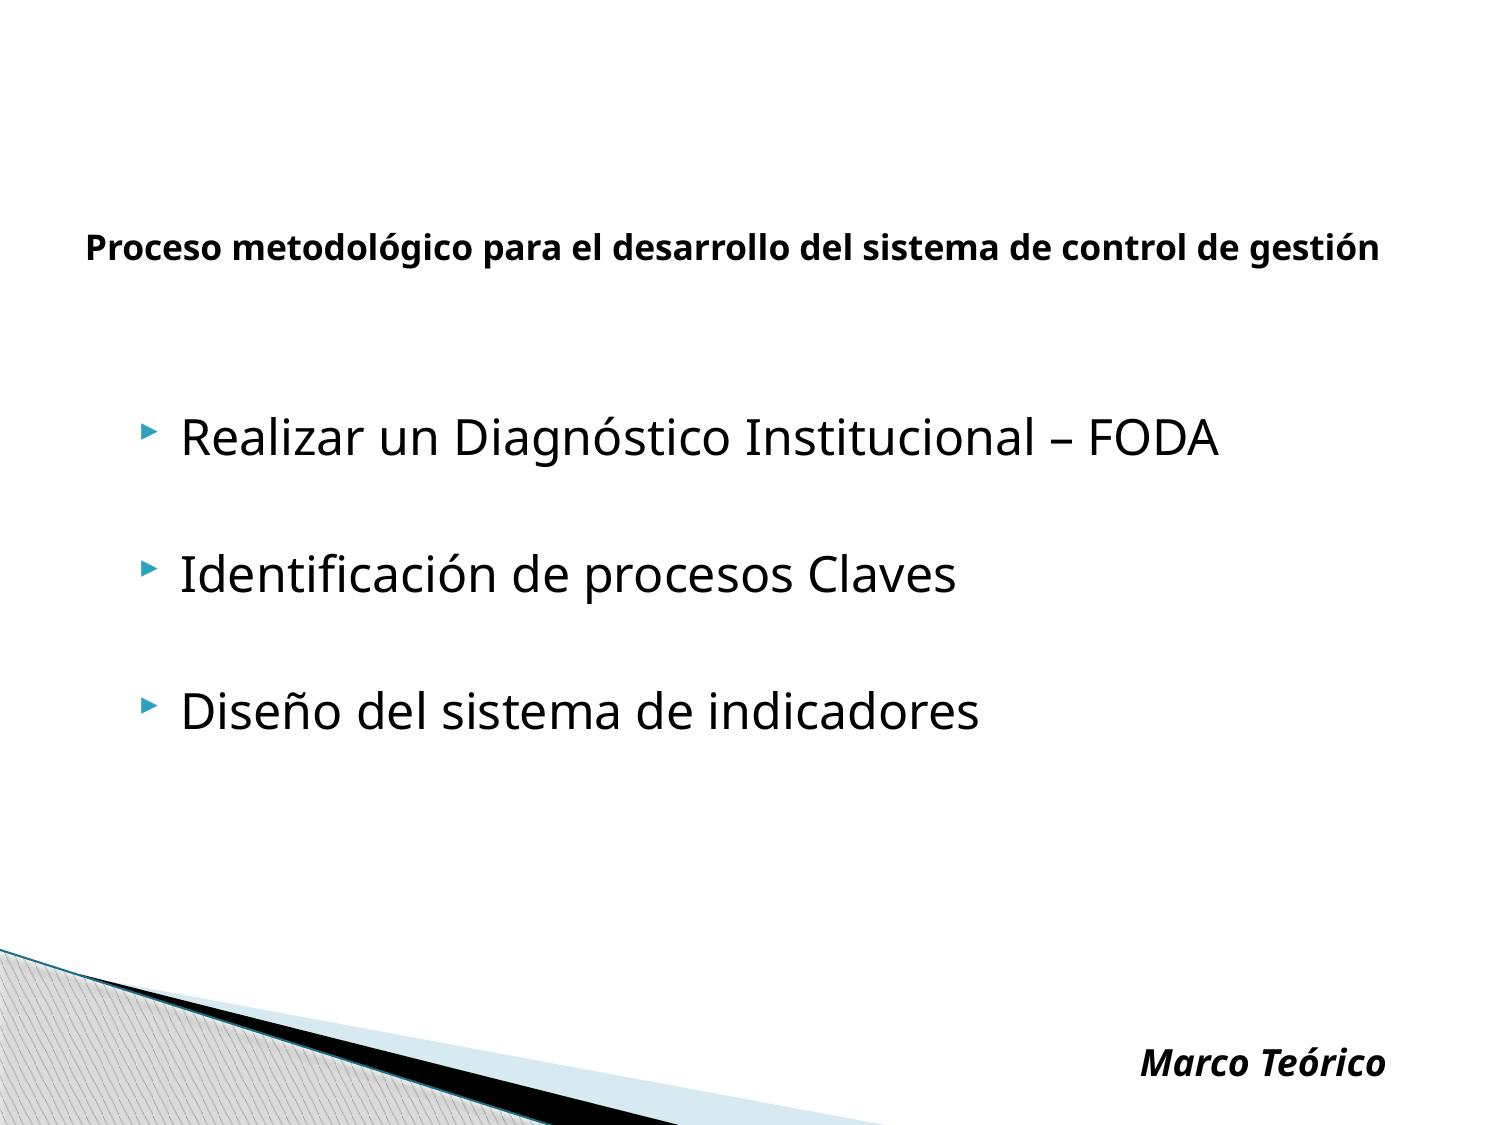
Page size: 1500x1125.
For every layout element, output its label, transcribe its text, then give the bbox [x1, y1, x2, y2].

list Realizar un Diagnóstico Institucional – FODA Identificación de procesos Claves Diseño del sistema de indicadores [105, 398, 1301, 844]
text_box Marco Teórico [1125, 1031, 1477, 1091]
title Proceso metodológico para el desarrollo del sistema de control de gestión [70, 152, 1421, 340]
